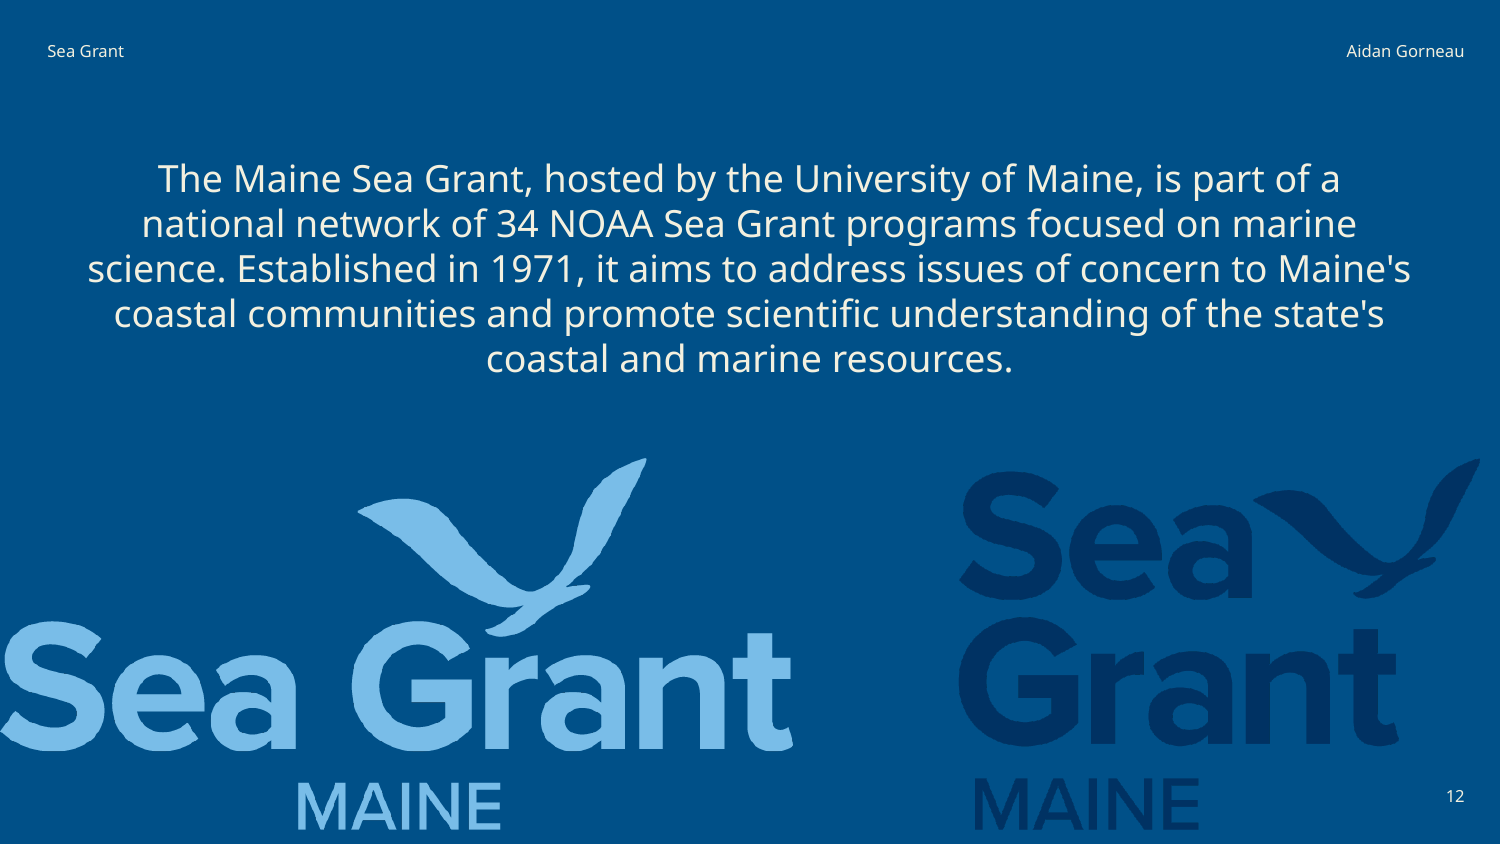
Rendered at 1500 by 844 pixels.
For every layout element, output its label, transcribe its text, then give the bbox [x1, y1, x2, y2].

subtitle The Maine Sea Grant, hosted by the University of Maine, is part of a national network of 34 NOAA Sea Grant programs focused on marine science. Established in 1971, it aims to address issues of concern to Maine's coastal communities and promote scientific understanding of the state's coastal and marine resources. [71, 69, 1429, 673]
list Aidan Gorneau [1162, 32, 1480, 67]
list Sea Grant [32, 32, 338, 67]
picture [0, 458, 794, 830]
picture [958, 458, 1481, 830]
